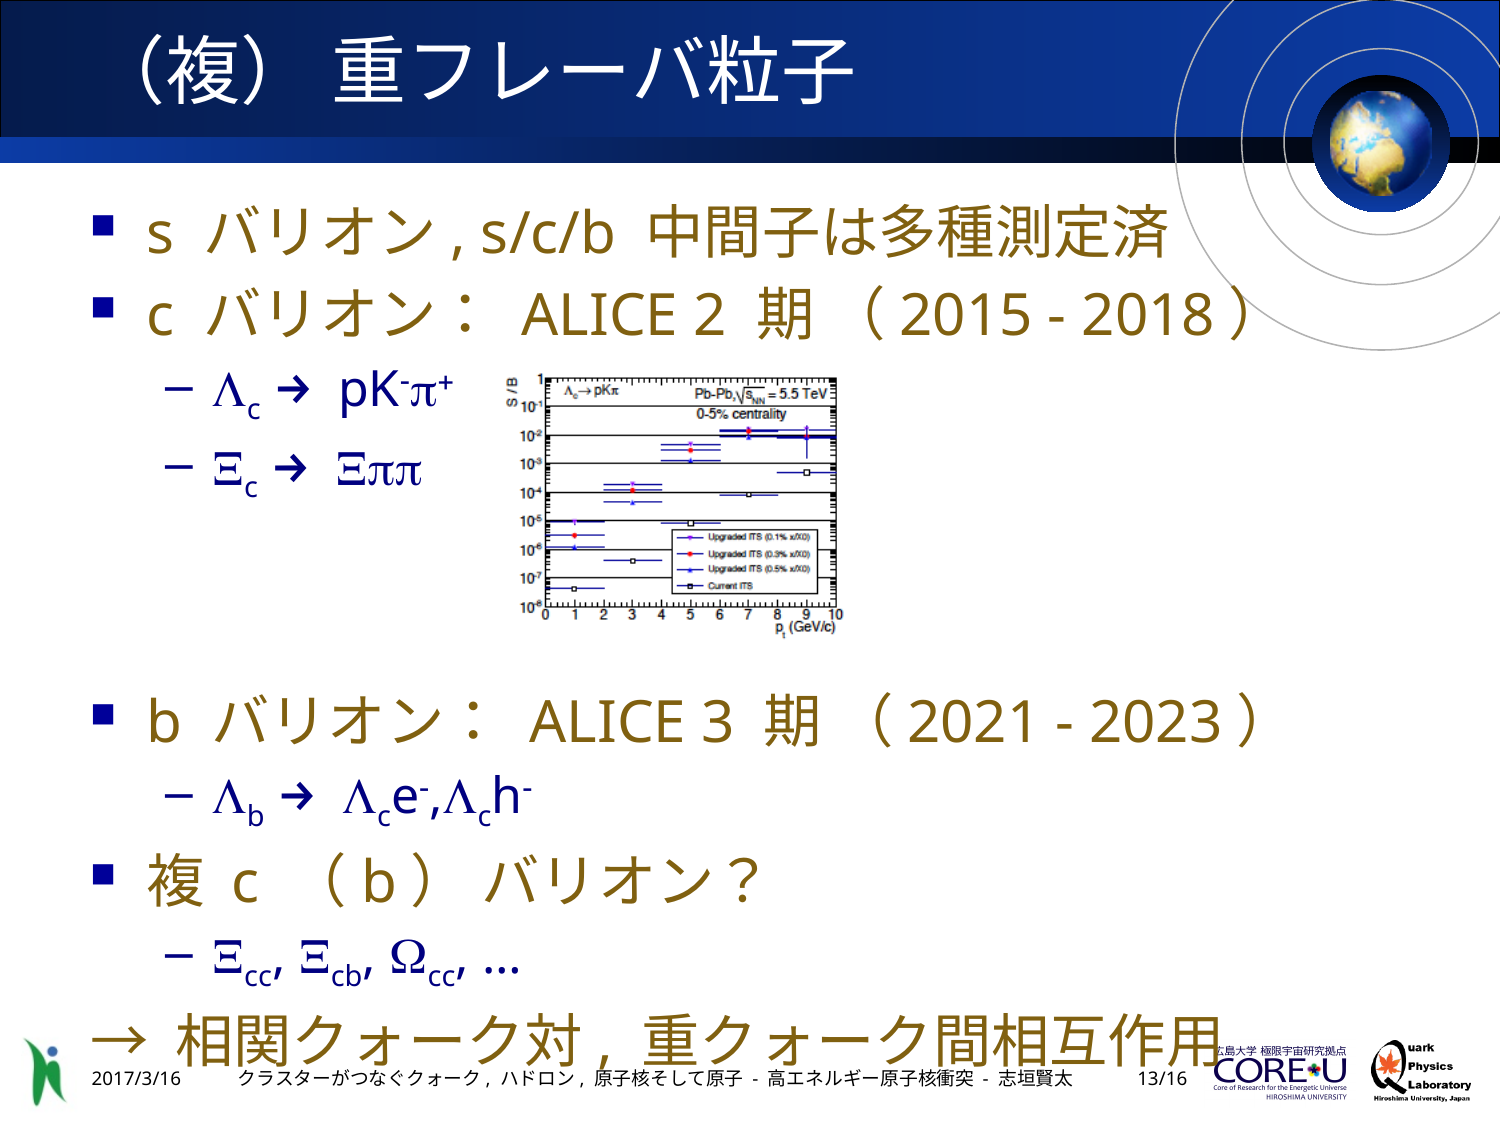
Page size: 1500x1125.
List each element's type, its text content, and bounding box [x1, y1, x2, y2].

picture [0, 1019, 125, 1125]
picture [1204, 1039, 1356, 1108]
list s バリオン, s/c/b 中間子は多種測定済 c バリオン： ALICE 2 期 （2015 - 2018） Lc → pK-p+ Xc → Xpp b バリオン： ALICE 3 期 （2021 - 2023） Lb → Lce-,Lch- 複 c （b） バリオン？ Xcc, Xcb, Wcc, … → 相関クォーク対, 重クォーク間相互作用 [75, 187, 1424, 1036]
picture [501, 371, 845, 642]
footer クラスターがつなぐクォーク, ハドロン, 原子核そして原子 - 高エネルギー原子核衝突 - 志垣賢太 [182, 1058, 1096, 1095]
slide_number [76, 1058, 182, 1095]
slide_number 12/16 [1096, 1058, 1203, 1095]
title （複） 重フレーバ粒子 [75, 0, 1294, 138]
picture [1330, 91, 1432, 196]
picture [1371, 1040, 1471, 1102]
